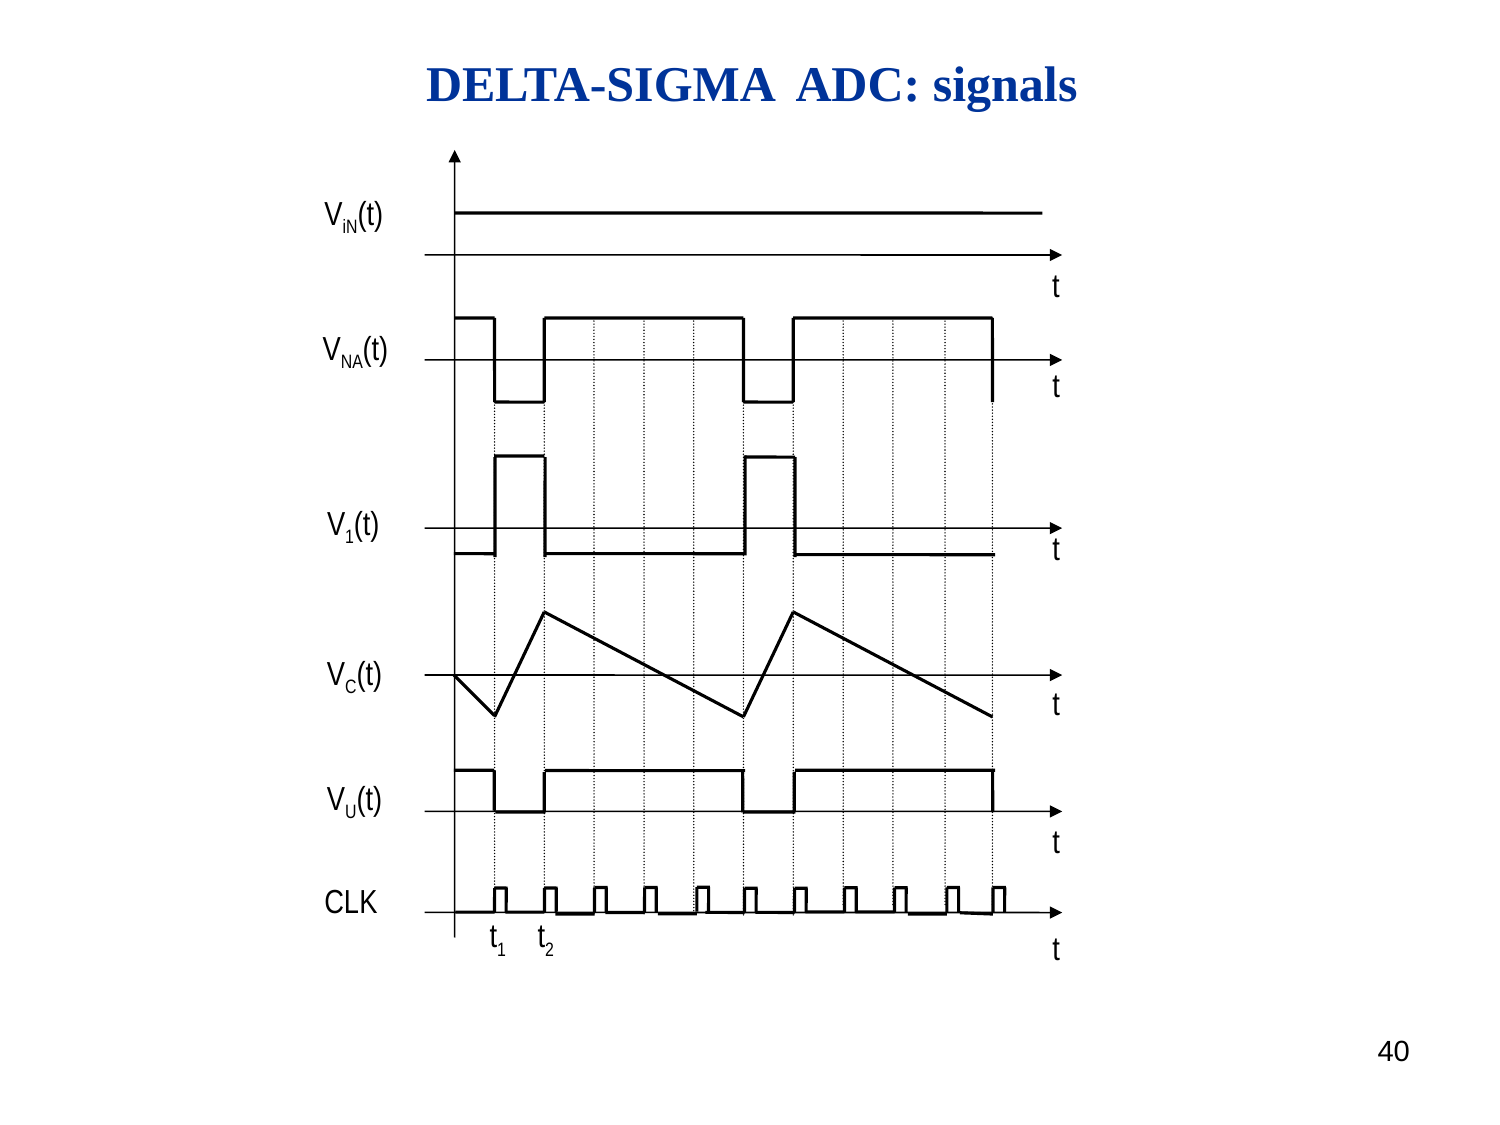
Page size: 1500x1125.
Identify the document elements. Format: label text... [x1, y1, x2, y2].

slide_number 40 [1074, 1024, 1426, 1103]
text_box t1 t2 [474, 936, 613, 968]
text_box [448, 149, 461, 183]
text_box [307, 184, 1076, 928]
text_box DELTA-SIGMA ADC: signals [411, 44, 1093, 119]
text_box t [1037, 934, 1075, 975]
